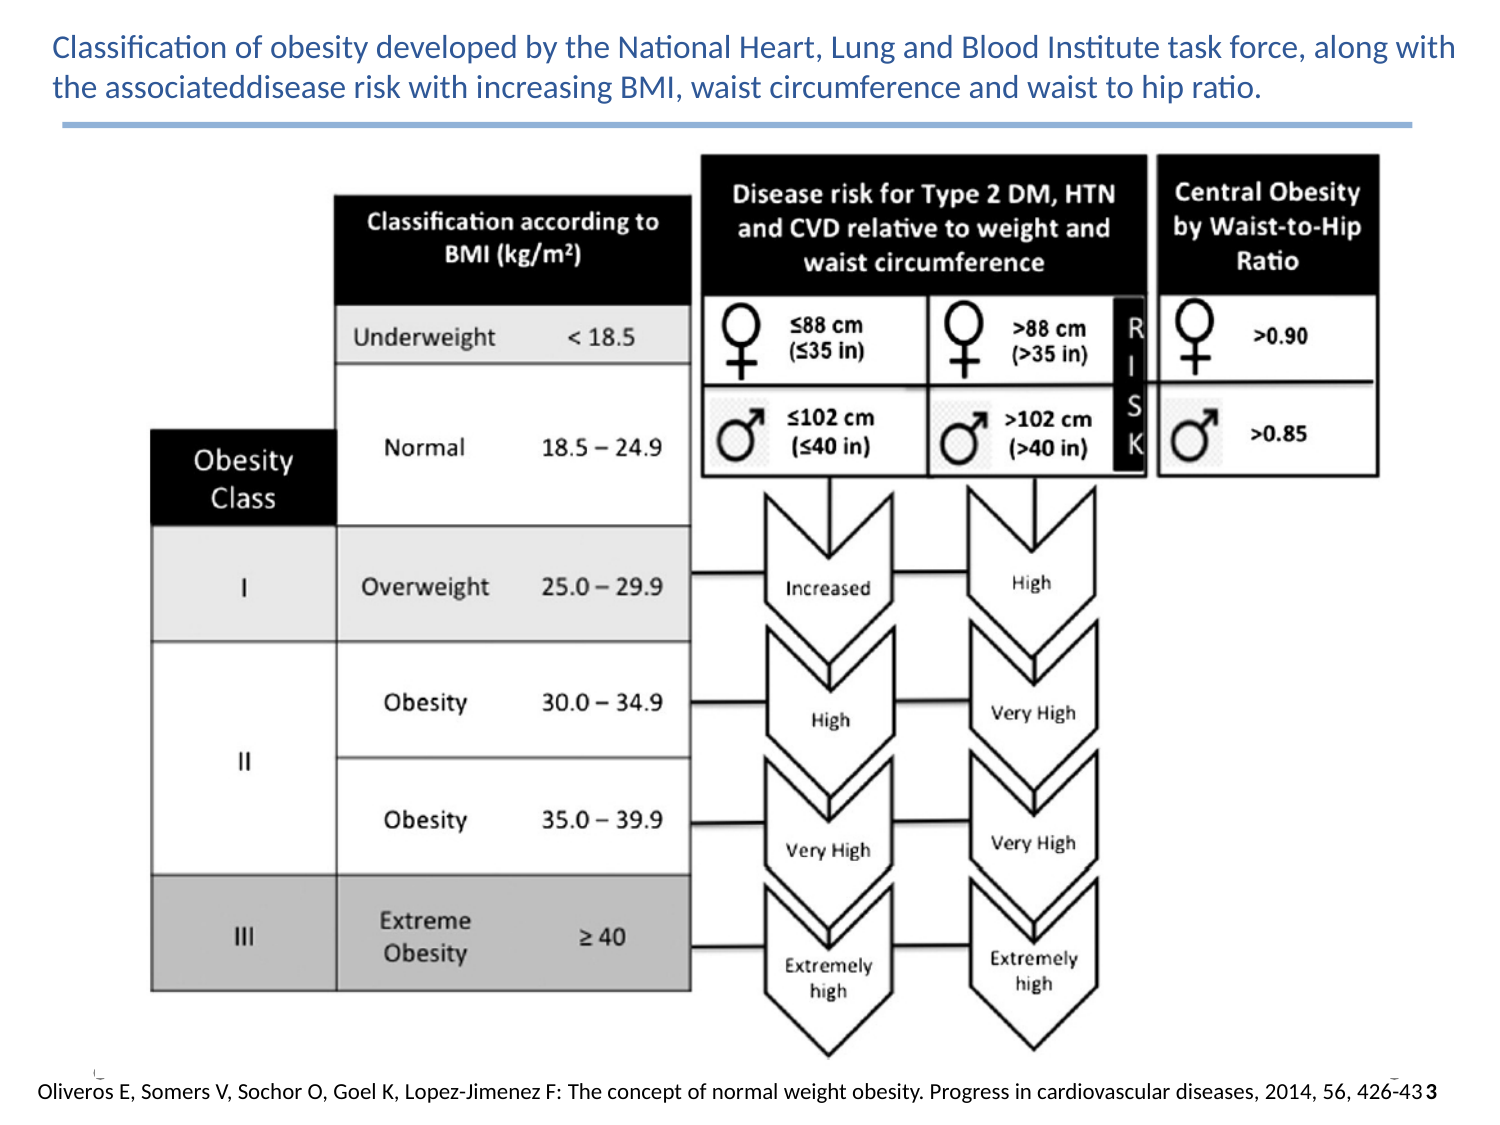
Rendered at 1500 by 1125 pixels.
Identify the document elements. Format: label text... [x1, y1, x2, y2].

text_box [1422, 1042, 1494, 1103]
picture [95, 134, 1417, 1079]
text_box Classification of obesity developed by the National Heart, Lung and Blood Institute task force, along with the associateddisease risk with increasing BMI, waist circumference and waist to hip ratio. [37, 12, 1488, 113]
text_box Oliveros E, Somers V, Sochor O, Goel K, Lopez-Jimenez F: The concept of normal weight obesity. Progress in cardiovascular diseases, 2014, 56, 426-433 [12, 1069, 1463, 1112]
